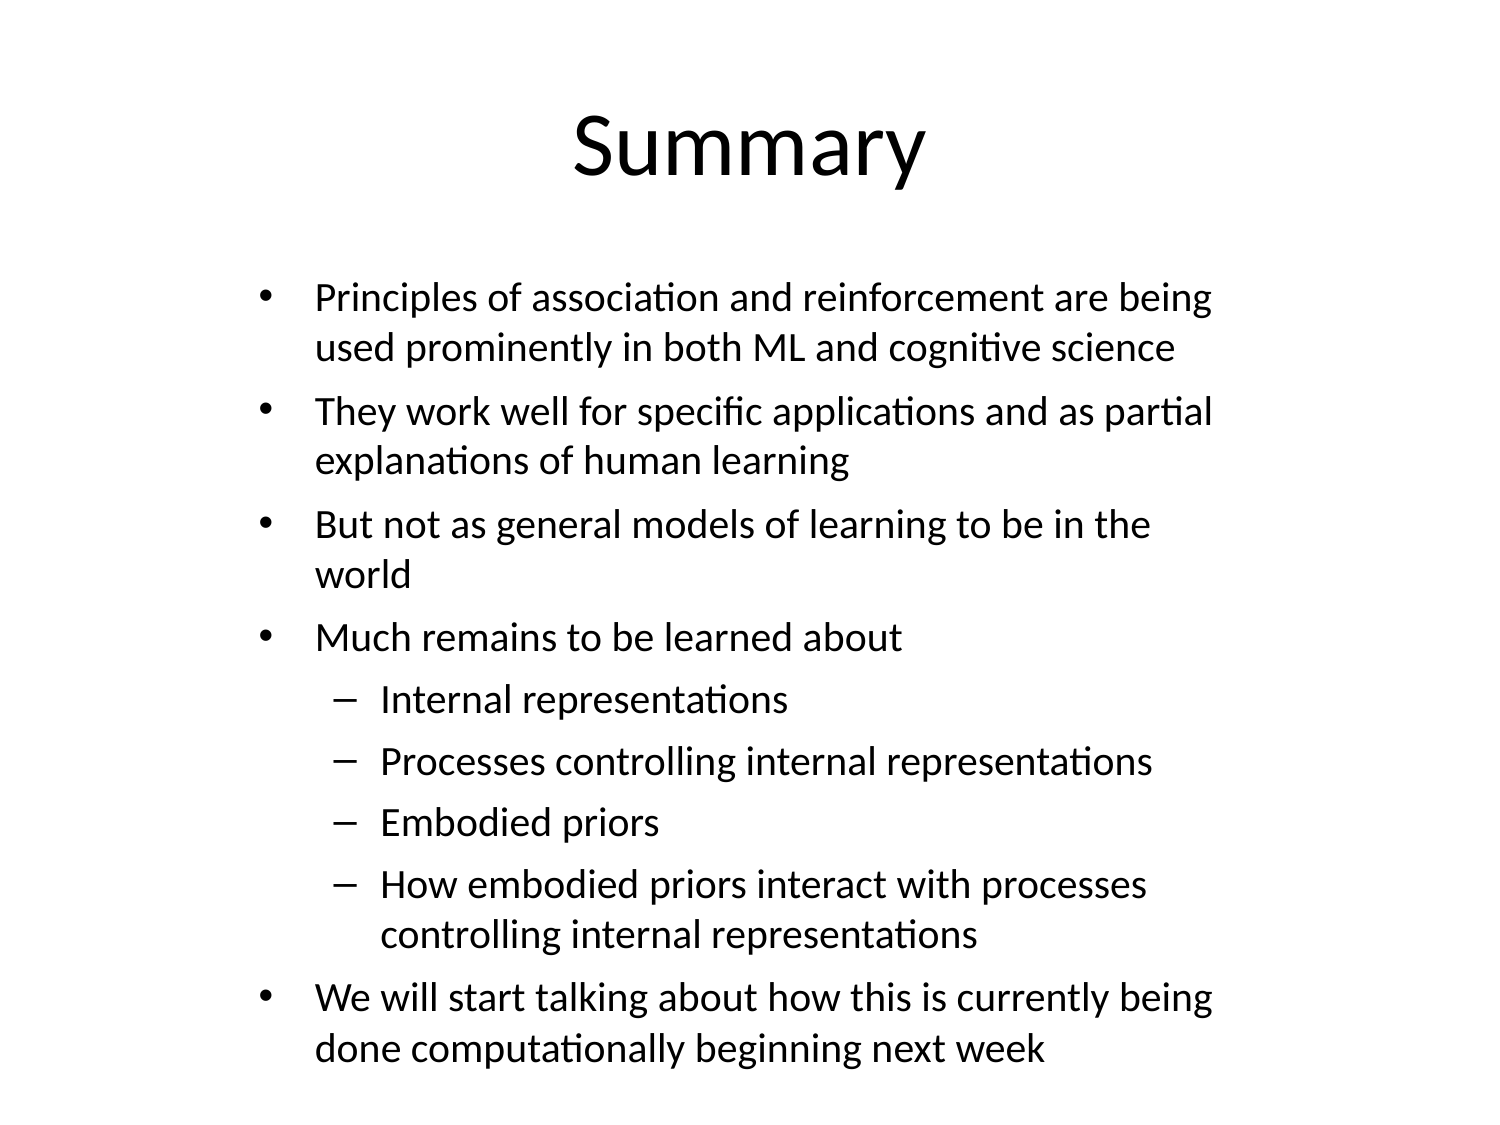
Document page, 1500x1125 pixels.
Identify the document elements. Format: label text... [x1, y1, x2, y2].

text_box Summary [243, 45, 1257, 233]
text_box Principles of association and reinforcement are being used prominently in both ML and cognitive science They work well for specific applications and as partial explanations of human learning But not as general models of learning to be in the world Much remains to be learned about Internal representations Processes controlling internal representations Embodied priors How embodied priors interact with processes controlling internal representations We will start talking about how this is currently being done computationally beginning next week [243, 262, 1257, 1005]
